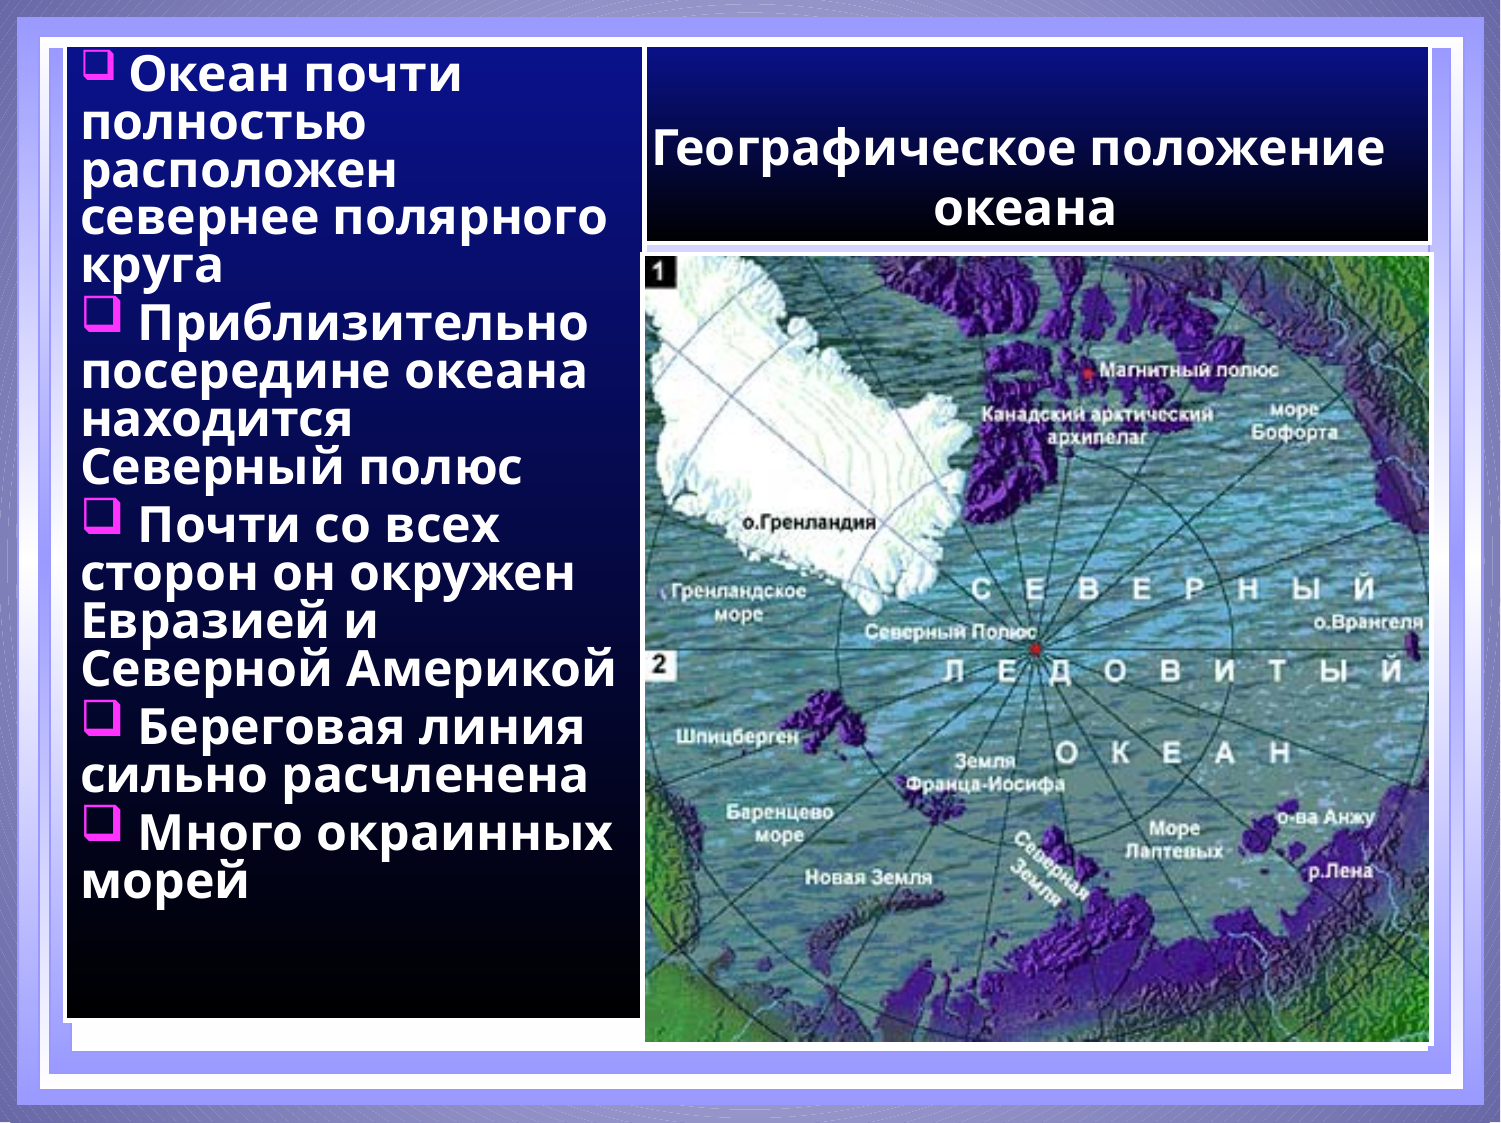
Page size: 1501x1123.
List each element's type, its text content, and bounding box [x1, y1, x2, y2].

title Географическое положение океана [645, 45, 1431, 244]
list Океан почти полностью расположен севернее полярного круга Приблизительно посередине океана находится Северный полюс Почти со всех сторон он окружен Евразией и Северной Америкой Береговая линия сильно расчленена Много окраинных морей [64, 45, 645, 1021]
picture [644, 256, 1430, 1042]
